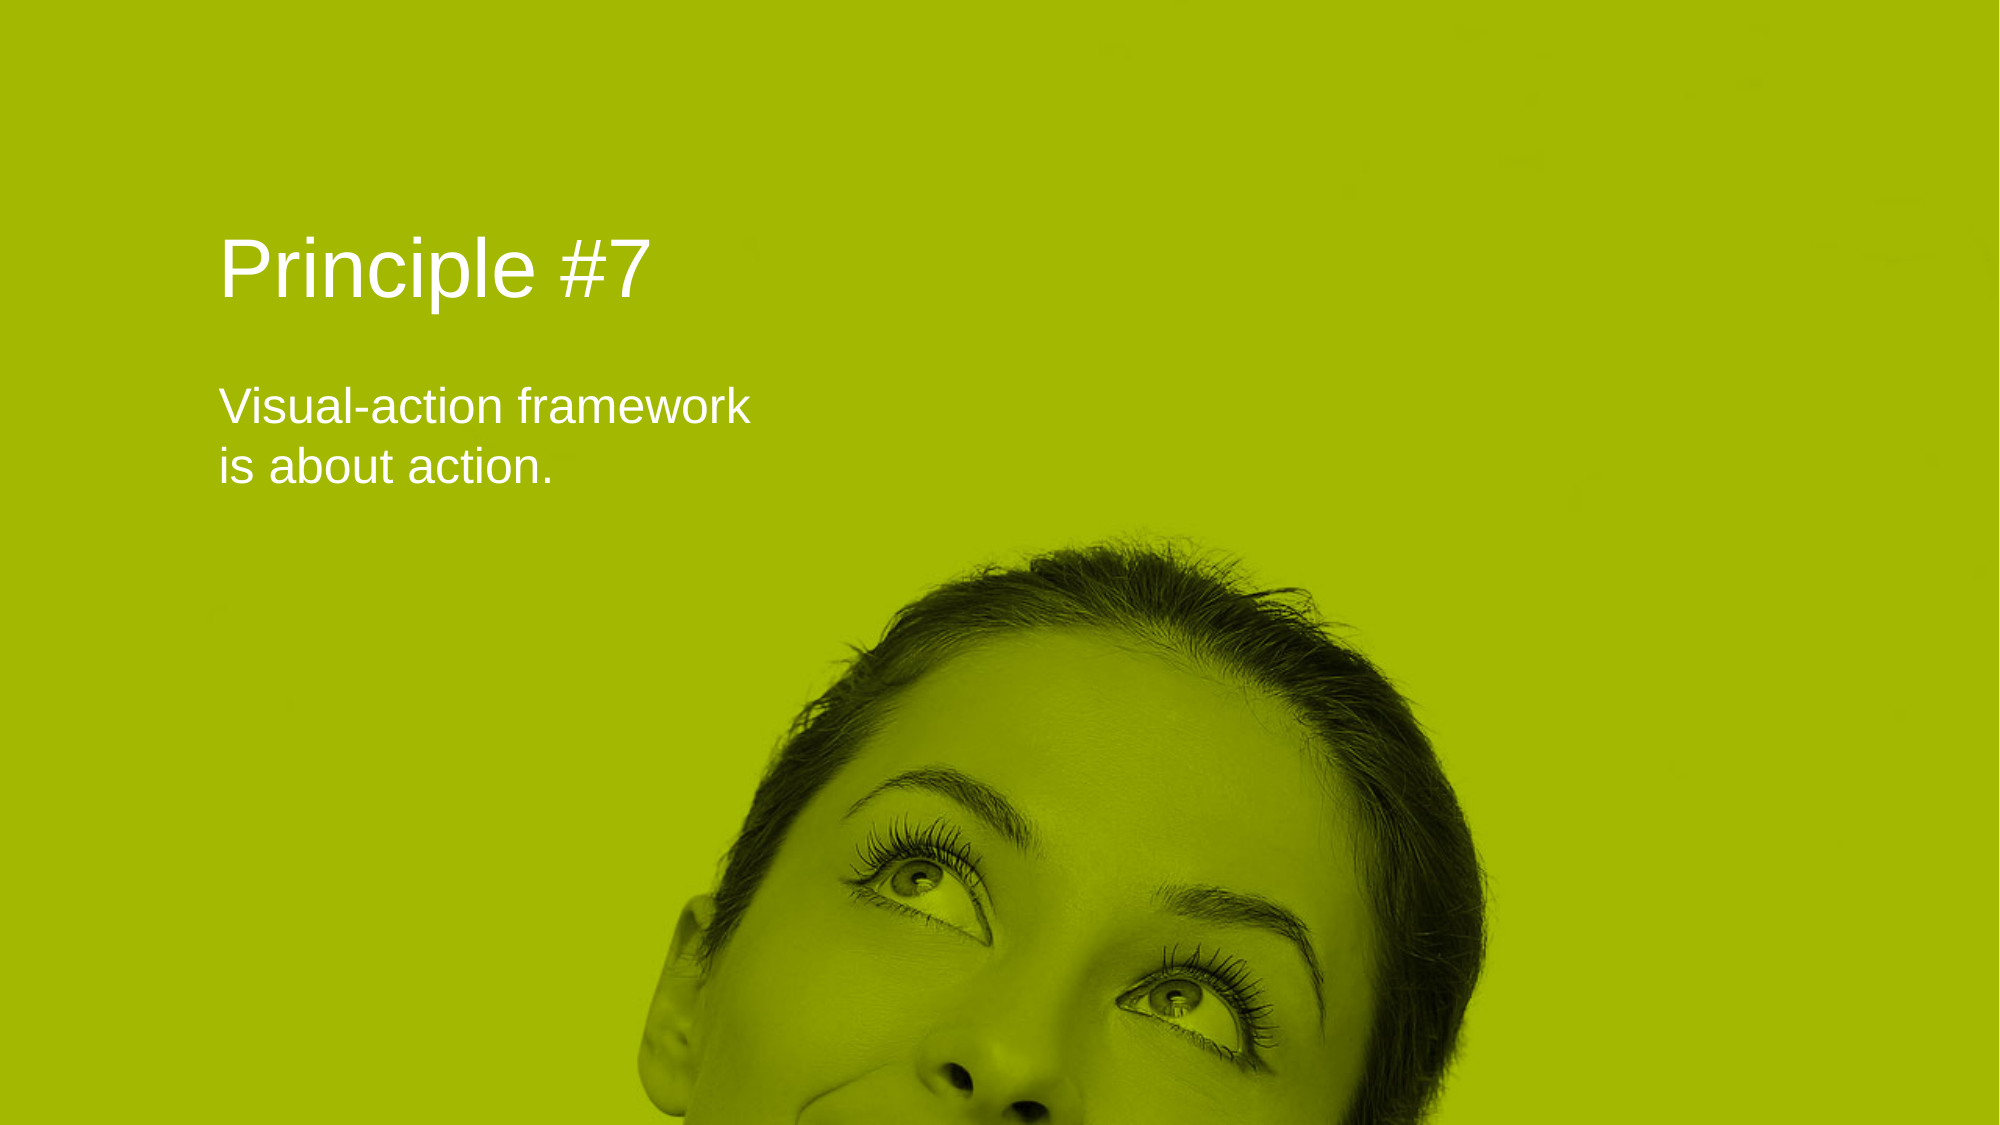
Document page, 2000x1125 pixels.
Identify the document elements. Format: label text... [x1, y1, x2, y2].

picture [0, 0, 2000, 1125]
text_box Principle #7 Visual-action framework is about action. [218, 214, 1181, 467]
